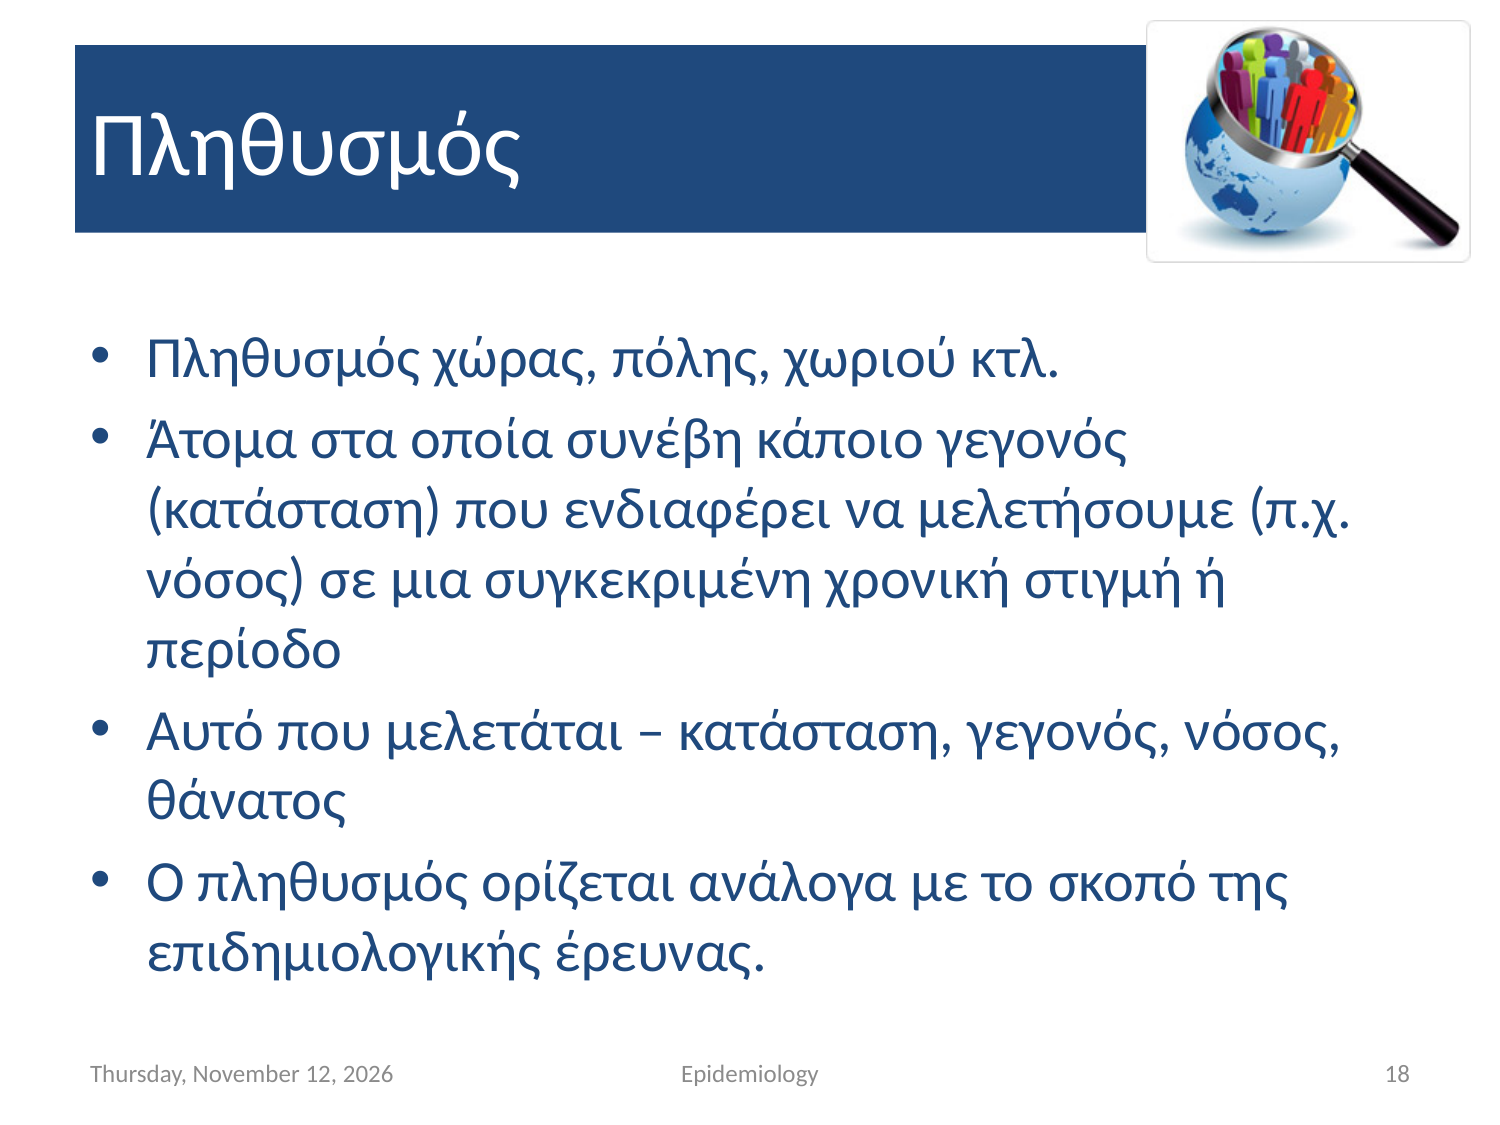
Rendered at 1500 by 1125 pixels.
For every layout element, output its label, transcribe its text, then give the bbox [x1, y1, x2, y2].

footer Epidemiology [512, 1042, 988, 1103]
title Πληθυσμός [75, 45, 1141, 233]
slide_number 18 [1074, 1042, 1425, 1103]
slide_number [75, 1042, 425, 1103]
list Πληθυσμός χώρας, πόλης, χωριού κτλ. Άτομα στα οποία συνέβη κάποιο γεγονός (κατάσταση) που ενδιαφέρει να μελετήσουμε (π.χ. νόσος) σε μια συγκεκριμένη χρονική στιγμή ή περίοδο Αυτό που μελετάται – κατάσταση, γεγονός, νόσος, θάνατος Ο πληθυσμός ορίζεται ανάλογα με το σκοπό της επιδημιολογικής έρευνας. [73, 310, 1427, 1036]
picture [1146, 19, 1472, 263]
